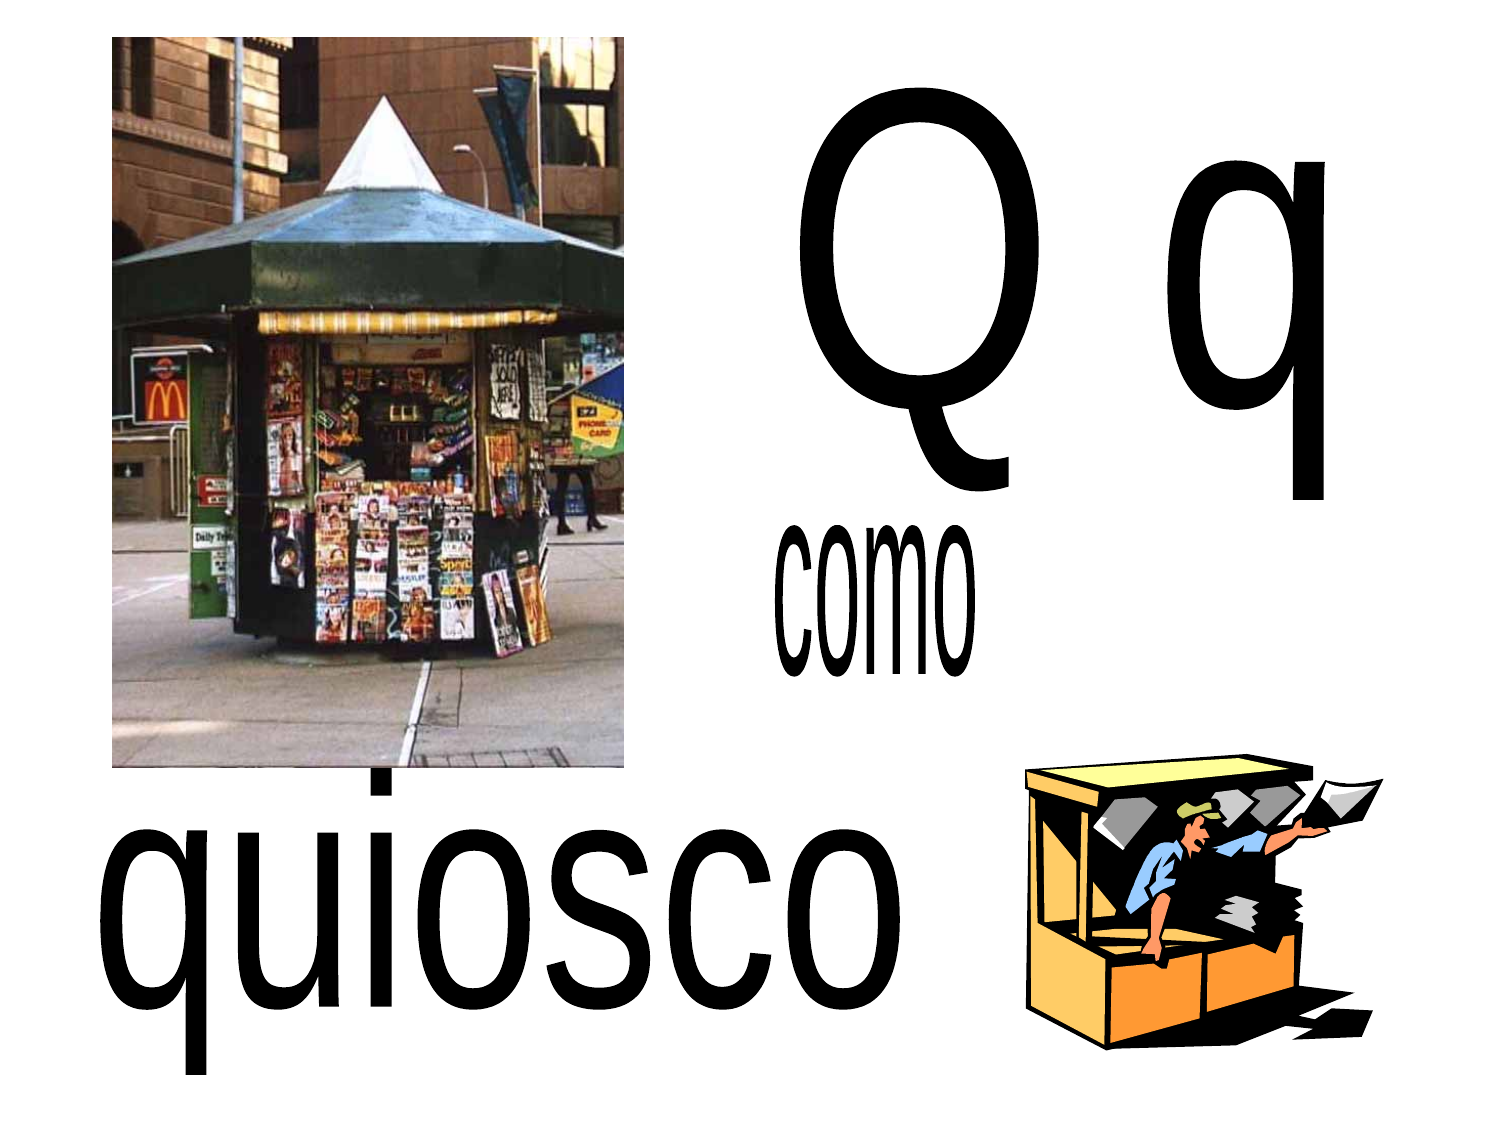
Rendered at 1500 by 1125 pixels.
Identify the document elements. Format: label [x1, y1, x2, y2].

picture [1024, 749, 1388, 1055]
picture [112, 37, 624, 768]
